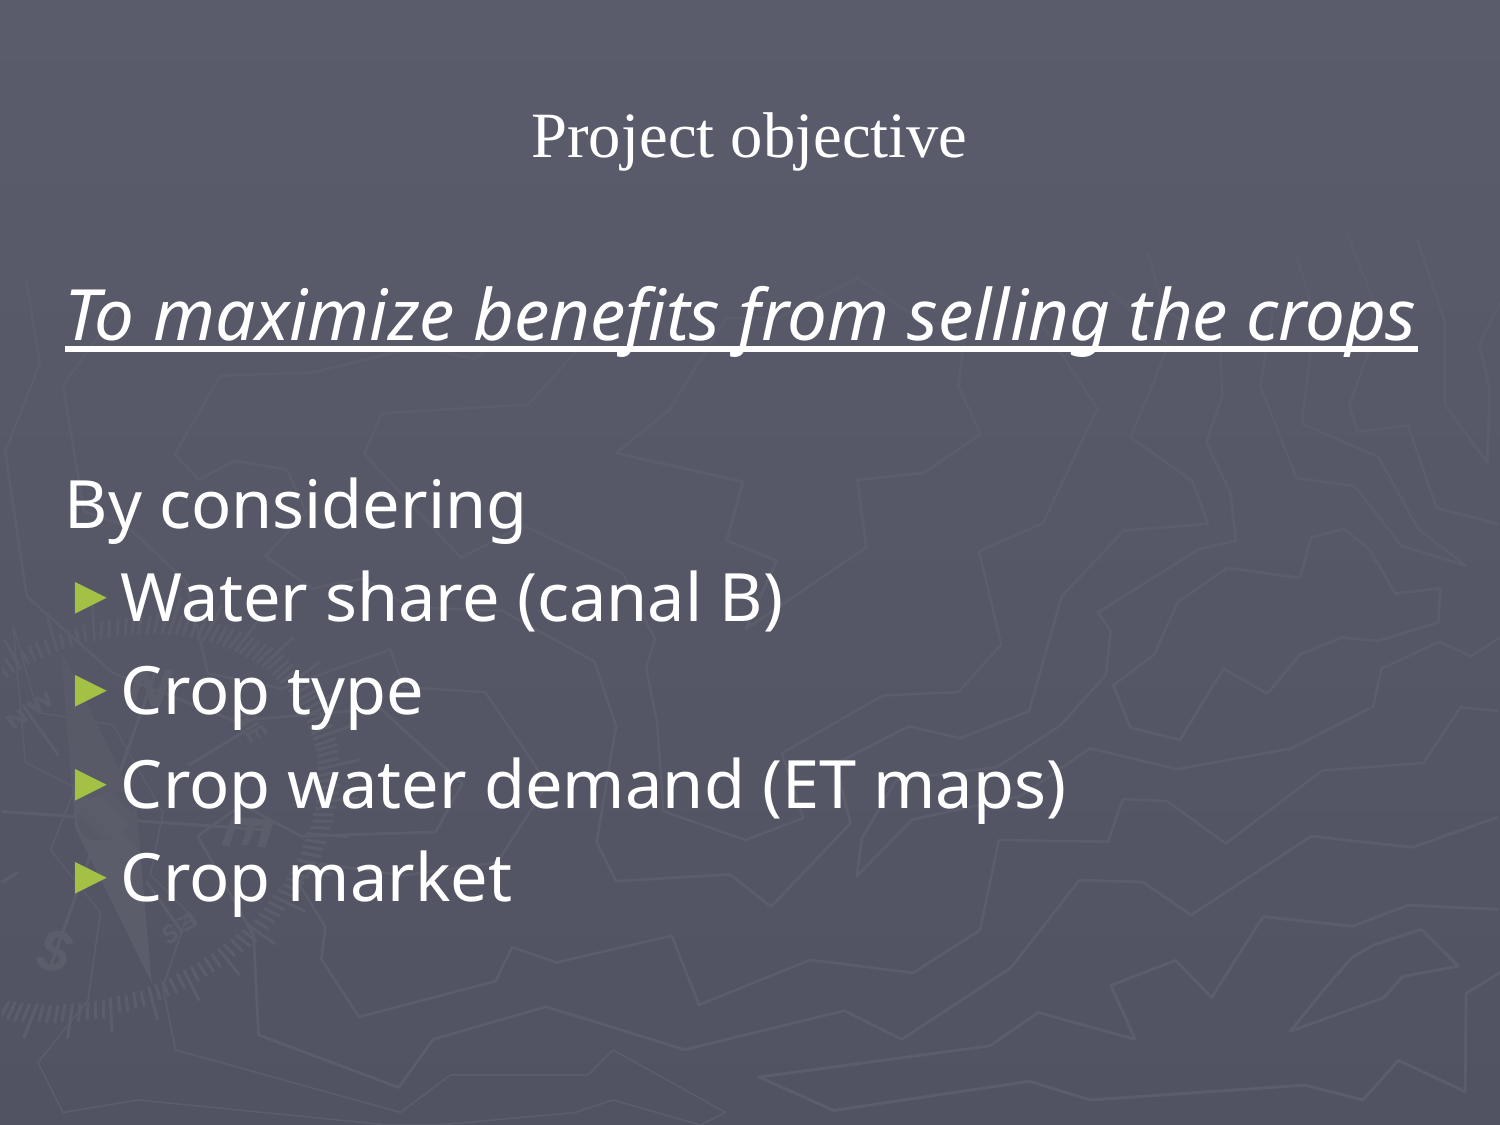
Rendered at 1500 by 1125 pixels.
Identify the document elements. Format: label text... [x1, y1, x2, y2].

list To maximize benefits from selling the crops By considering Water share (canal B) Crop type Crop water demand (ET maps) Crop market [49, 262, 1451, 1001]
title Project objective [49, 37, 1451, 226]
